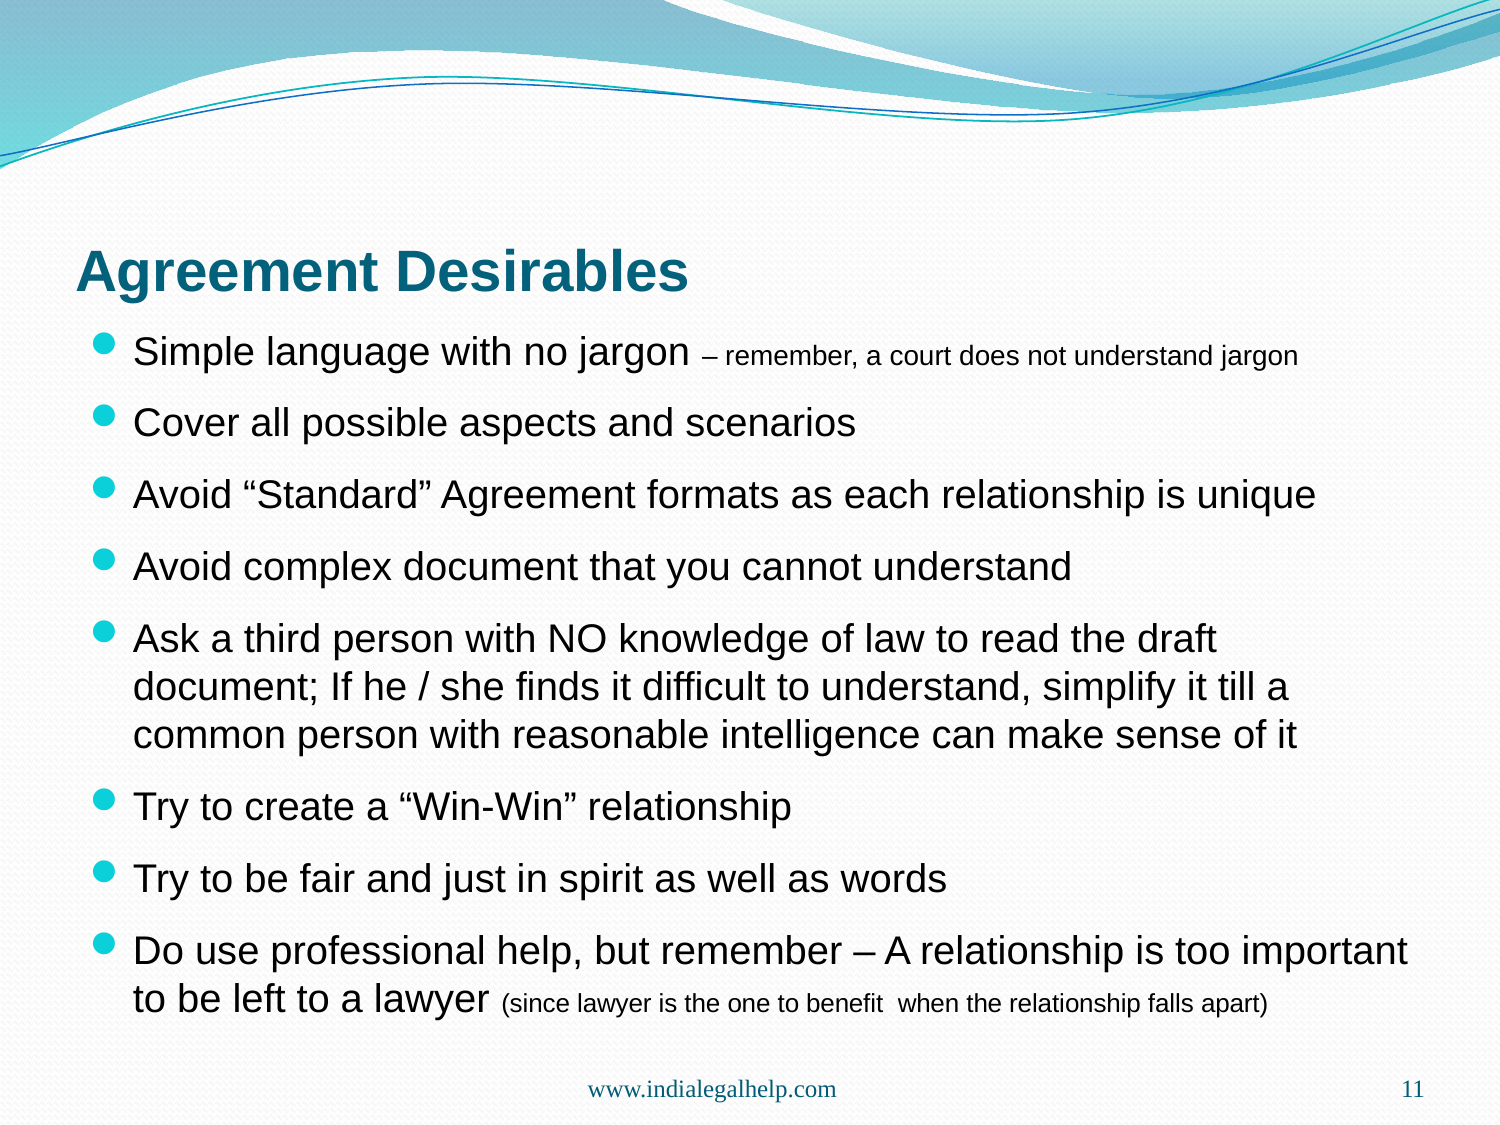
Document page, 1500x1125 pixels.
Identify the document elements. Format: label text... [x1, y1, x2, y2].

slide_number 11 [1299, 1042, 1425, 1103]
title Agreement Desirables [75, 115, 1425, 303]
footer www.indialegalhelp.com [437, 1042, 988, 1103]
list Simple language with no jargon – remember, a court does not understand jargon Cover all possible aspects and scenarios Avoid “Standard” Agreement formats as each relationship is unique Avoid complex document that you cannot understand Ask a third person with NO knowledge of law to read the draft document; If he / she finds it difficult to understand, simplify it till a common person with reasonable intelligence can make sense of it Try to create a “Win-Win” relationship Try to be fair and just in spirit as well as words Do use professional help, but remember – A relationship is too important to be left to a lawyer (since lawyer is the one to benefit when the relationship falls apart) [75, 317, 1425, 1038]
